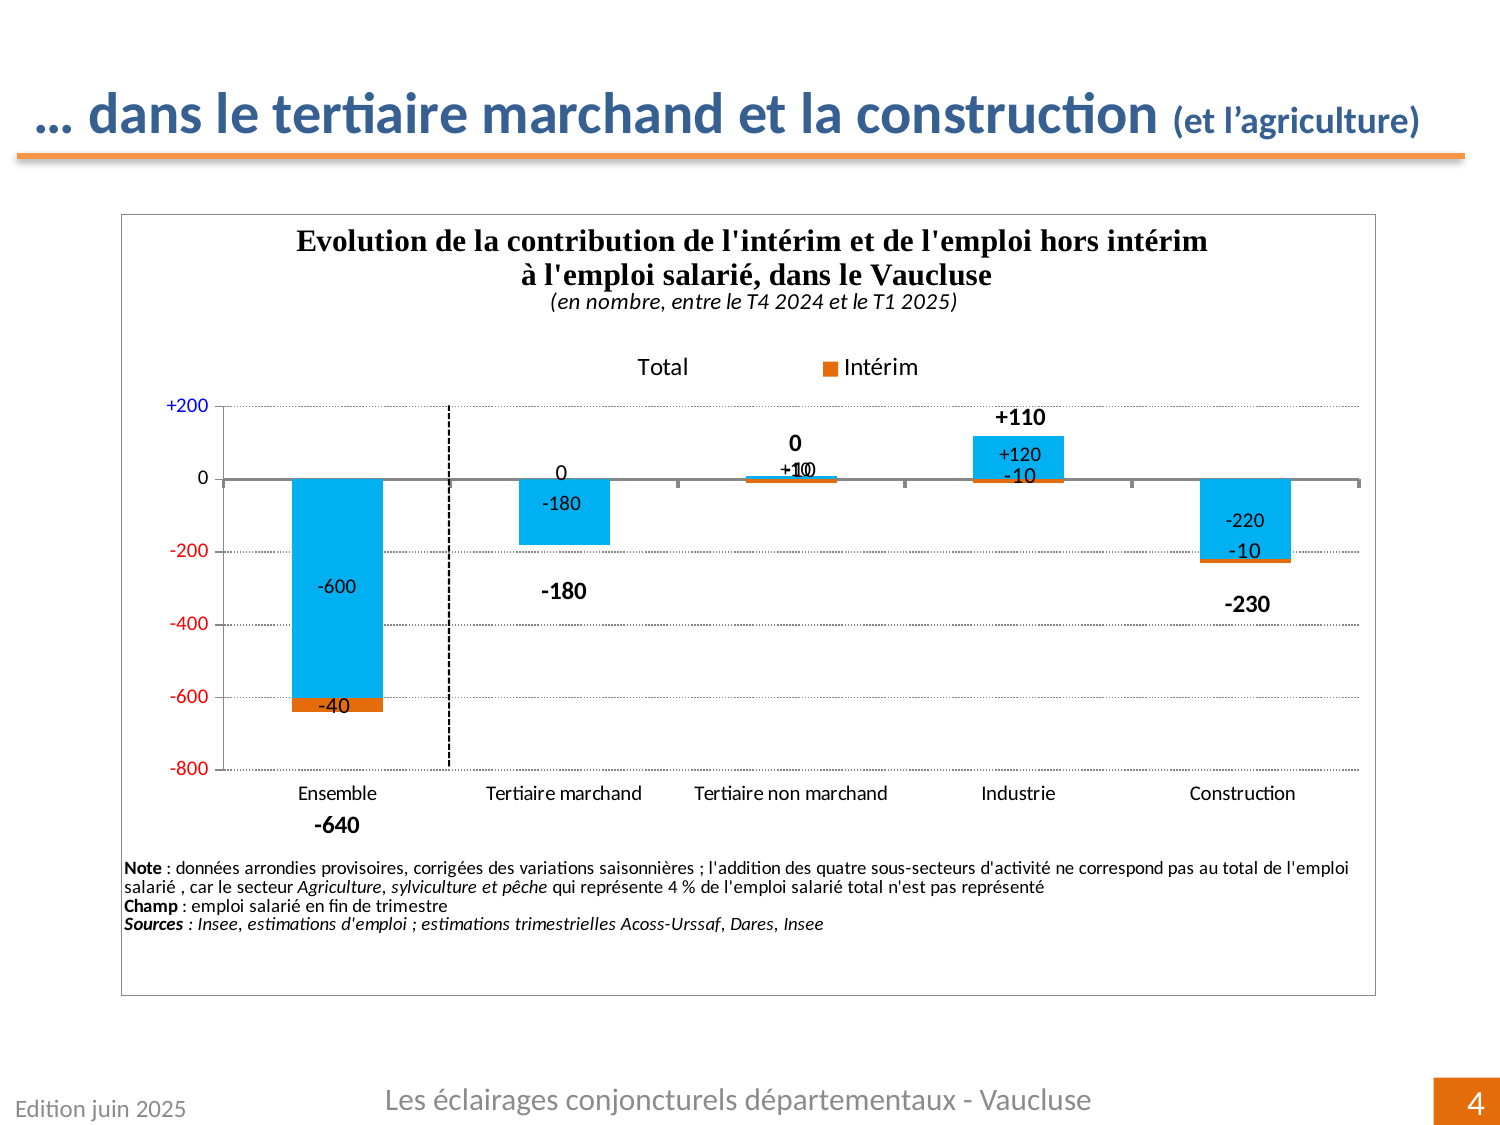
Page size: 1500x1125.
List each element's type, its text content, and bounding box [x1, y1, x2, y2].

slide_number 4 [1433, 1077, 1500, 1125]
slide_number Edition juin 2025 [0, 1077, 350, 1125]
chart [121, 214, 1376, 996]
footer Les éclairages conjoncturels départementaux - Vaucluse [353, 1067, 1126, 1125]
text_box … dans le tertiaire marchand et la construction (et l’agriculture) [18, 68, 1500, 153]
